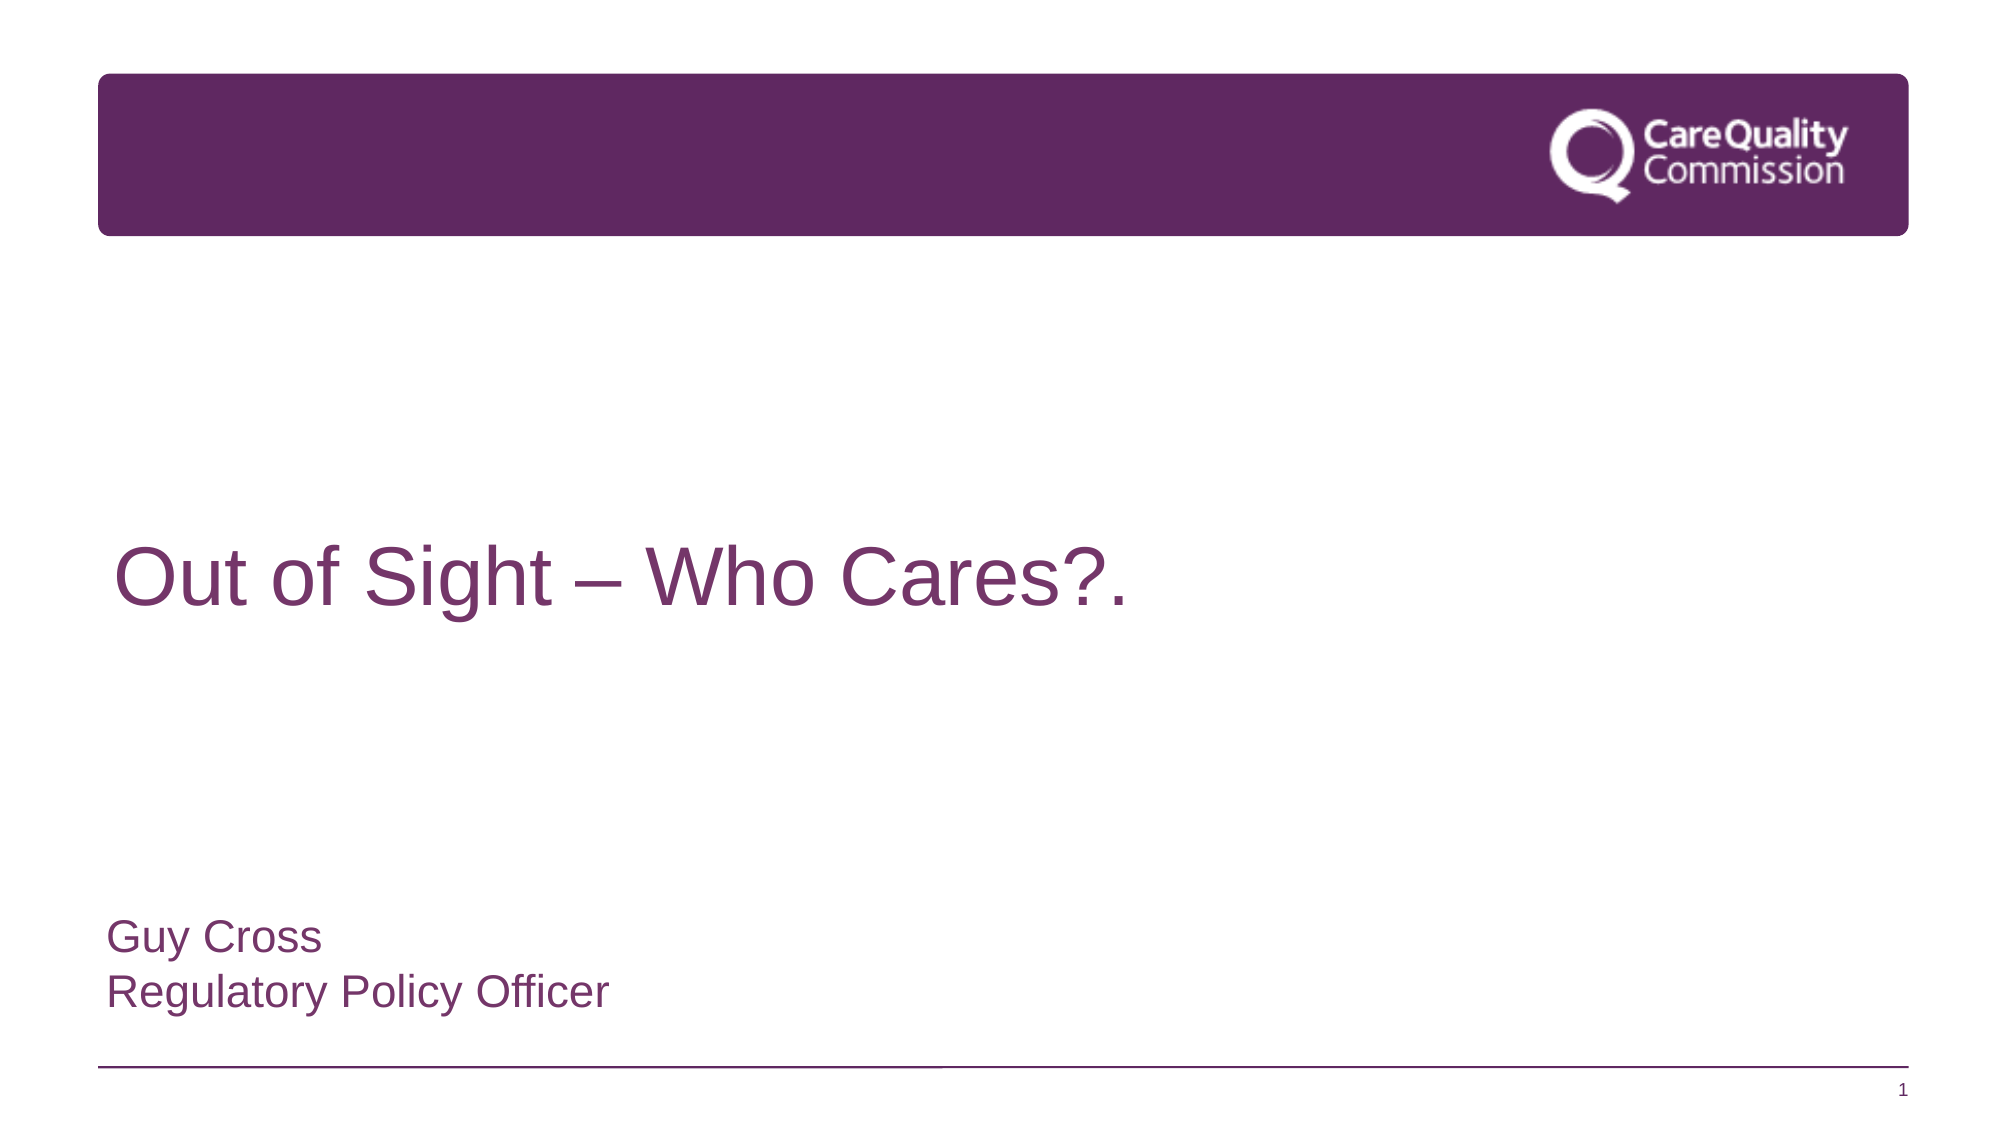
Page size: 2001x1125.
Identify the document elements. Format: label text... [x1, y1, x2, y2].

text_box Guy Cross Regulatory Policy Officer [91, 898, 1447, 1024]
slide_number 1 [1491, 1024, 1909, 1101]
text_box Out of Sight – Who Cares?. [98, 389, 1569, 765]
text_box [1253, 87, 1884, 224]
